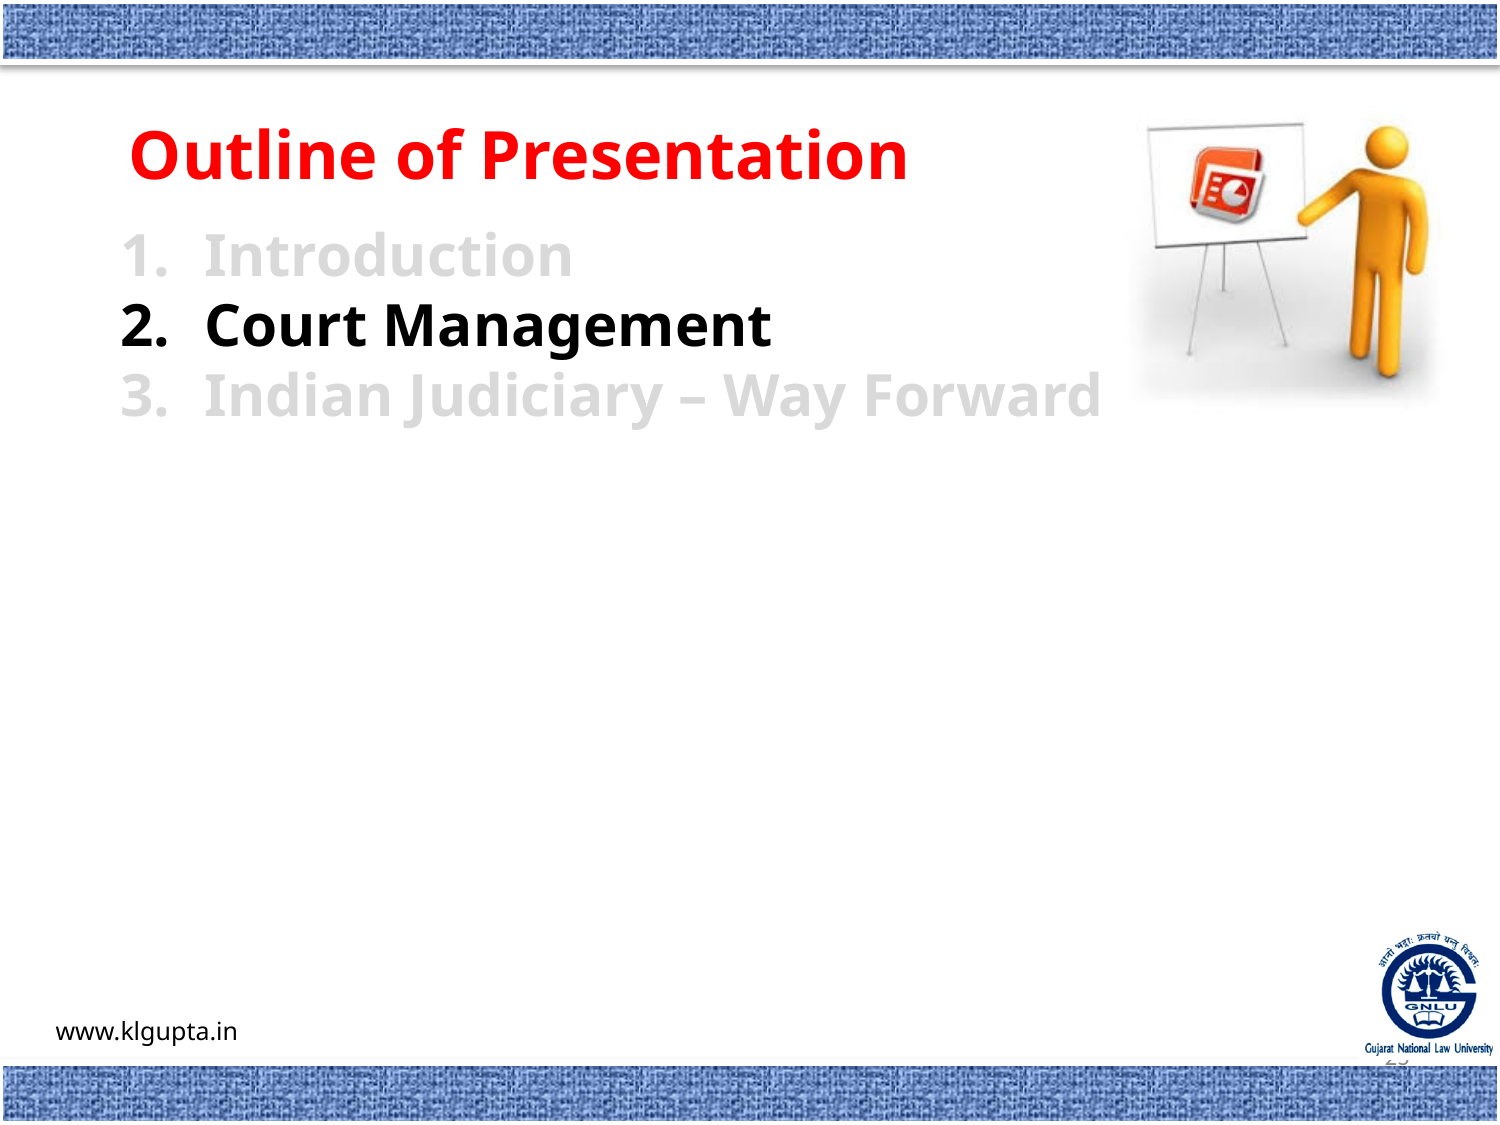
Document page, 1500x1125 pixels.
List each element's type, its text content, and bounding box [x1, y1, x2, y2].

picture [1113, 83, 1466, 413]
picture [1359, 925, 1500, 1060]
text_box www.klgupta.in [40, 1007, 254, 1053]
slide_number 25 [1074, 1025, 1425, 1085]
text_box [0, 0, 1500, 65]
text_box Introduction Court Management Indian Judiciary – Way Forward [105, 210, 1196, 436]
text_box Outline of Presentation [114, 105, 926, 201]
text_box [0, 1059, 1500, 1125]
